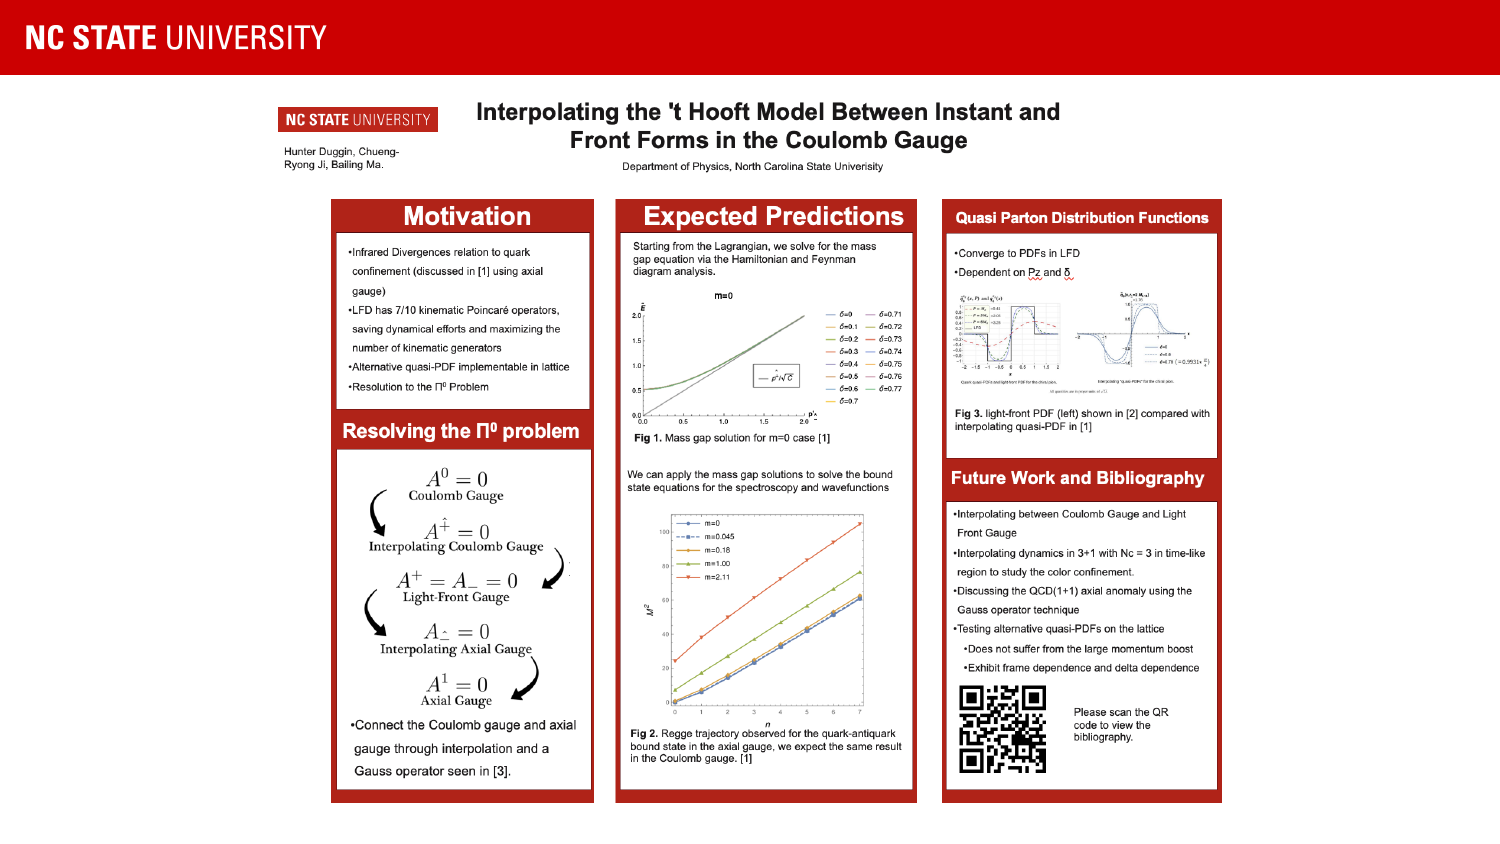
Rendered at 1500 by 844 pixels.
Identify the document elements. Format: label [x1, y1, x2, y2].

picture [260, 86, 1240, 813]
picture [0, 0, 1500, 75]
